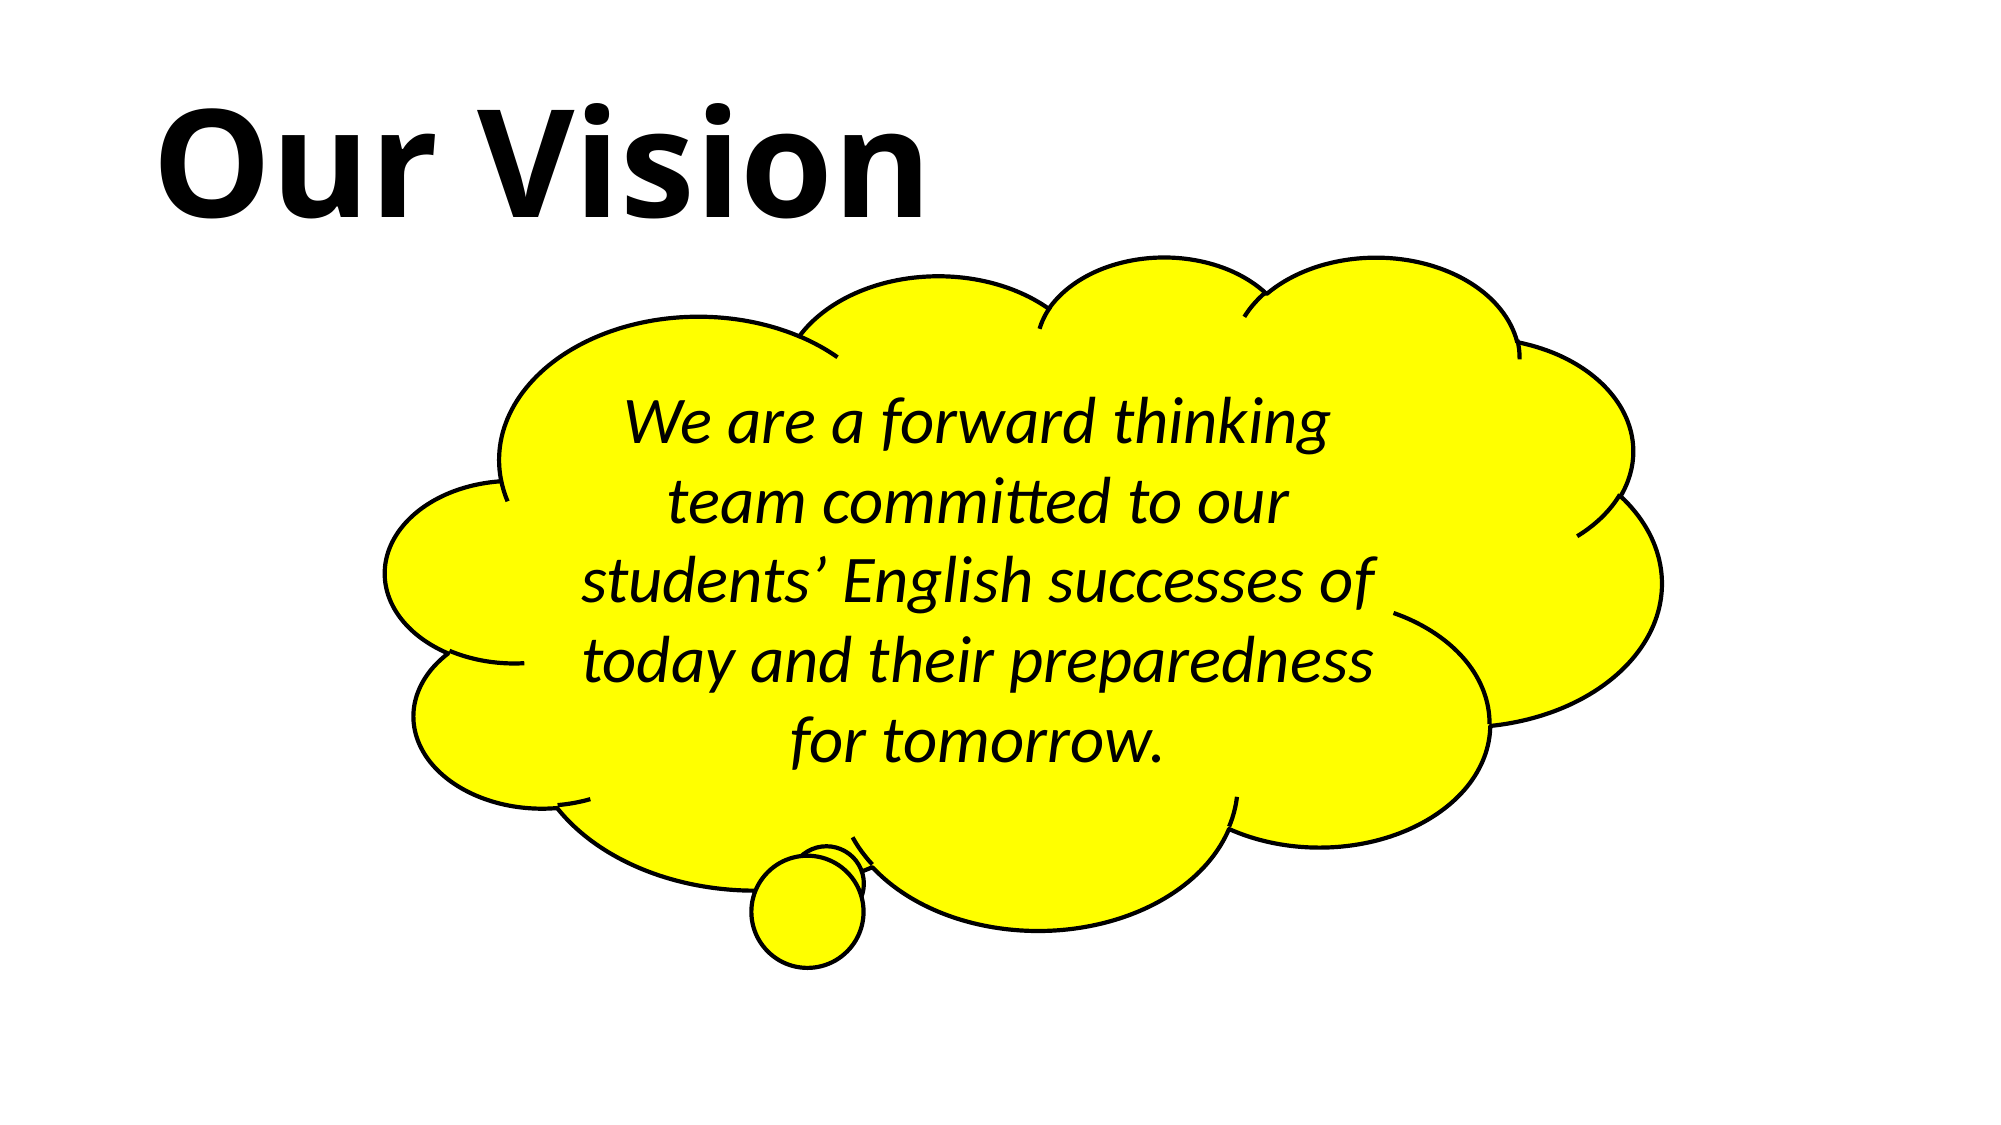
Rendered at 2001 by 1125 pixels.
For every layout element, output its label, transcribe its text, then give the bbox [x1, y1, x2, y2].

text_box Our Vision [137, 59, 1863, 278]
text_box We are a forward thinking team committed to our students’ English successes of today and their preparedness for tomorrow. [382, 255, 1665, 971]
